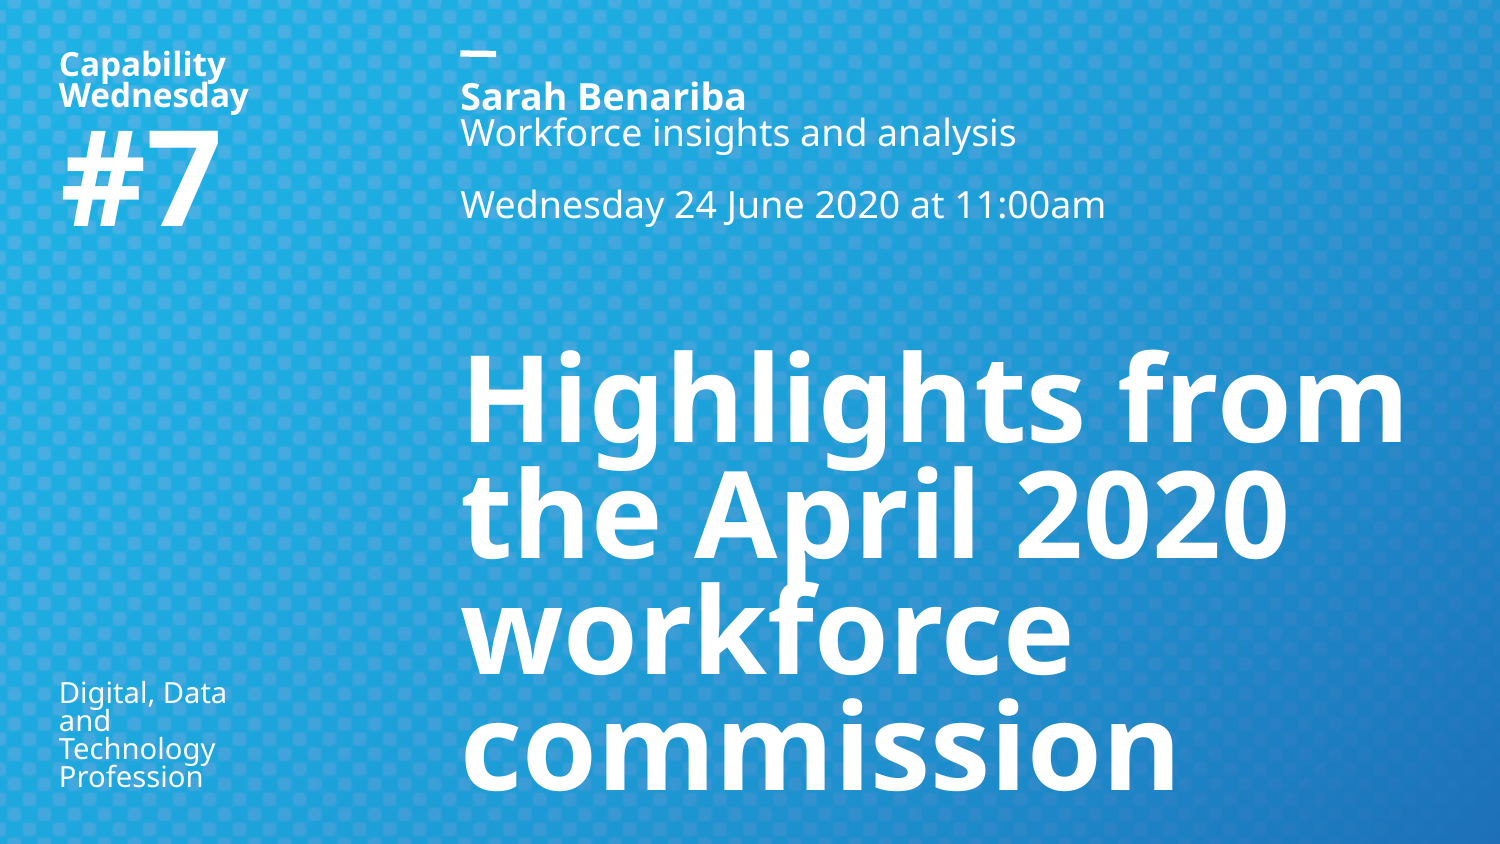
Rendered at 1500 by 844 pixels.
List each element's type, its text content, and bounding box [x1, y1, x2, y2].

text_box [0, 310, 888, 443]
text_box Sarah Benariba Workforce insights and analysis Wednesday 24 June 2020 at 11:00am [460, 81, 1146, 212]
text_box #7 [60, 123, 236, 254]
title Highlights from the April 2020 workforce commission [460, 253, 1454, 814]
picture [0, 0, 1500, 844]
